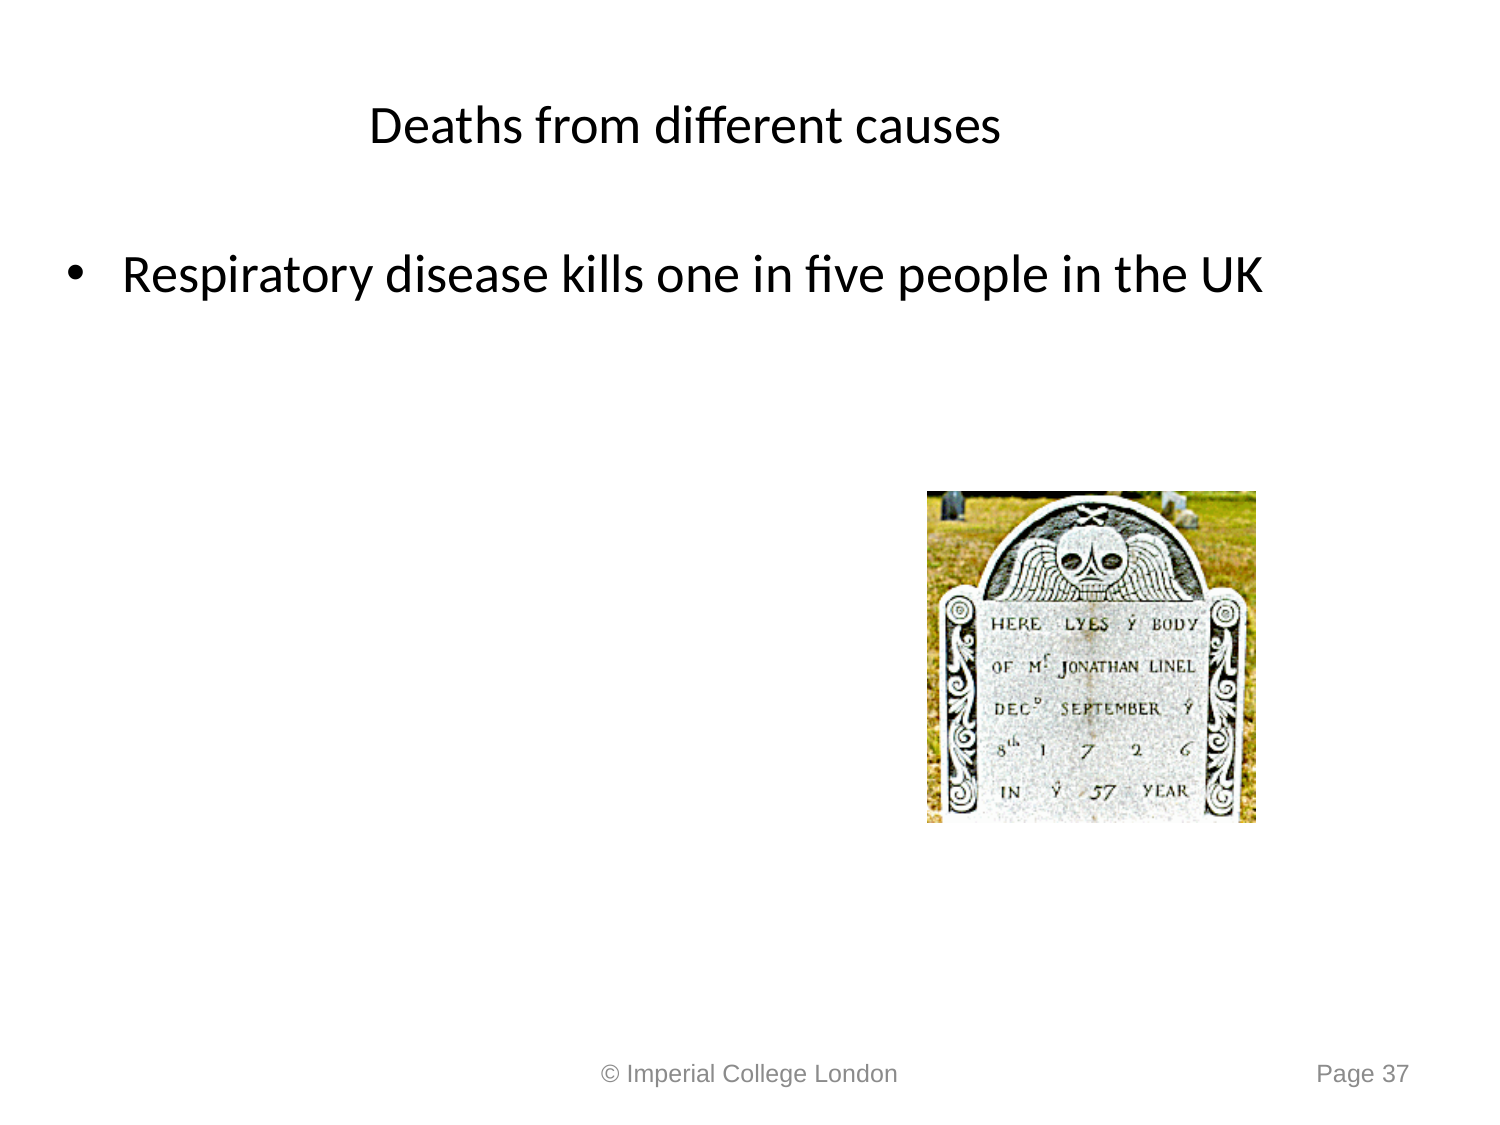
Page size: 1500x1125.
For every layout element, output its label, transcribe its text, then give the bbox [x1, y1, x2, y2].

footer © Imperial College London [512, 1042, 988, 1103]
slide_number Page 37 [1074, 1042, 1425, 1103]
title Deaths from different causes [48, 27, 1325, 216]
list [926, 491, 1256, 824]
list Respiratory disease kills one in five people in the UK [51, 230, 1460, 907]
